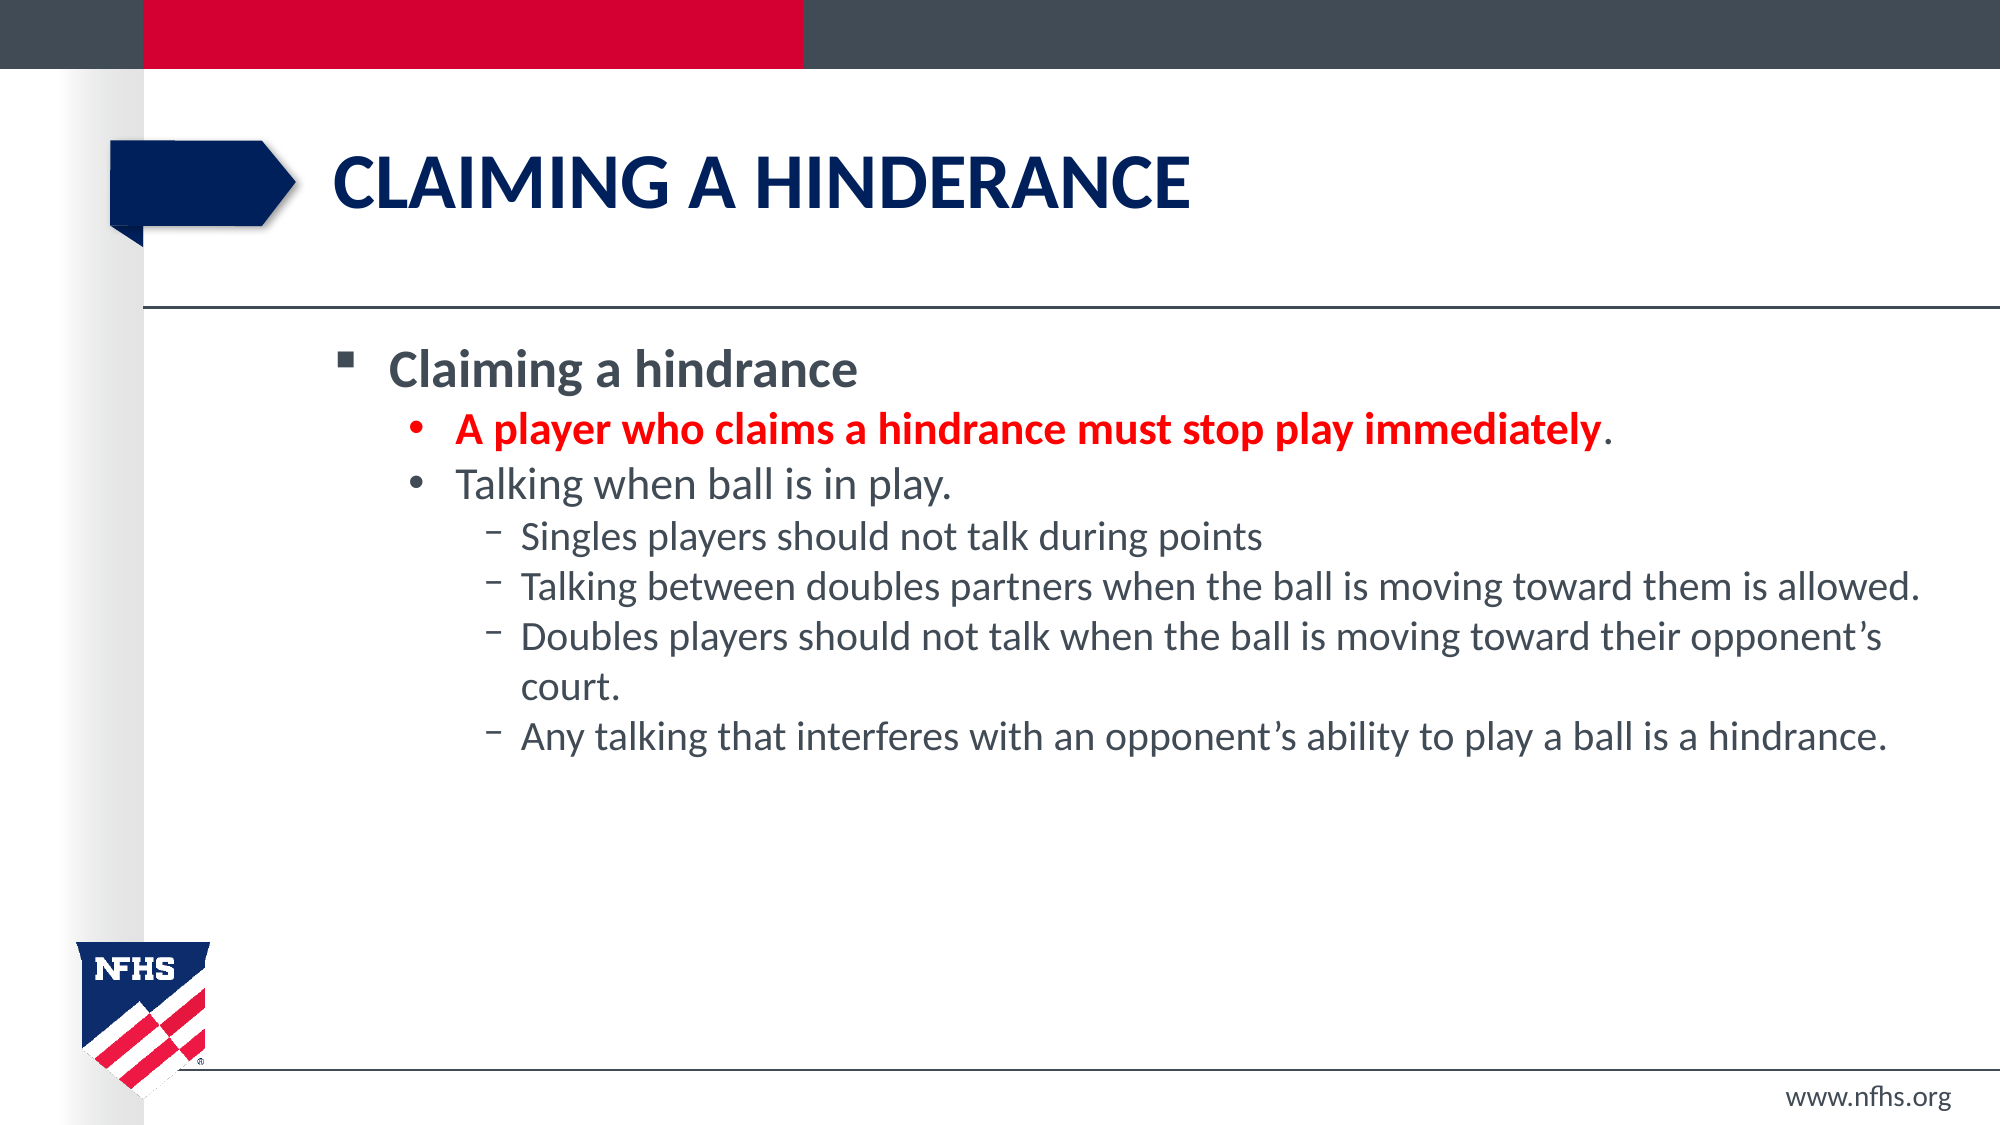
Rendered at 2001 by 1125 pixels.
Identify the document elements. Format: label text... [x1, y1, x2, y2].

footer www.nfhs.org [1639, 1070, 1967, 1119]
title Claiming a Hinderance [318, 85, 1964, 285]
picture [76, 942, 210, 1099]
list Claiming a hindrance A player who claims a hindrance must stop play immediately. Talking when ball is in play. Singles players should not talk during points Talking between doubles partners when the ball is moving toward them is allowed. Doubles players should not talk when the ball is moving toward their opponent’s court. Any talking that interferes with an opponent’s ability to play a ball is a hindrance. [318, 326, 1964, 1039]
